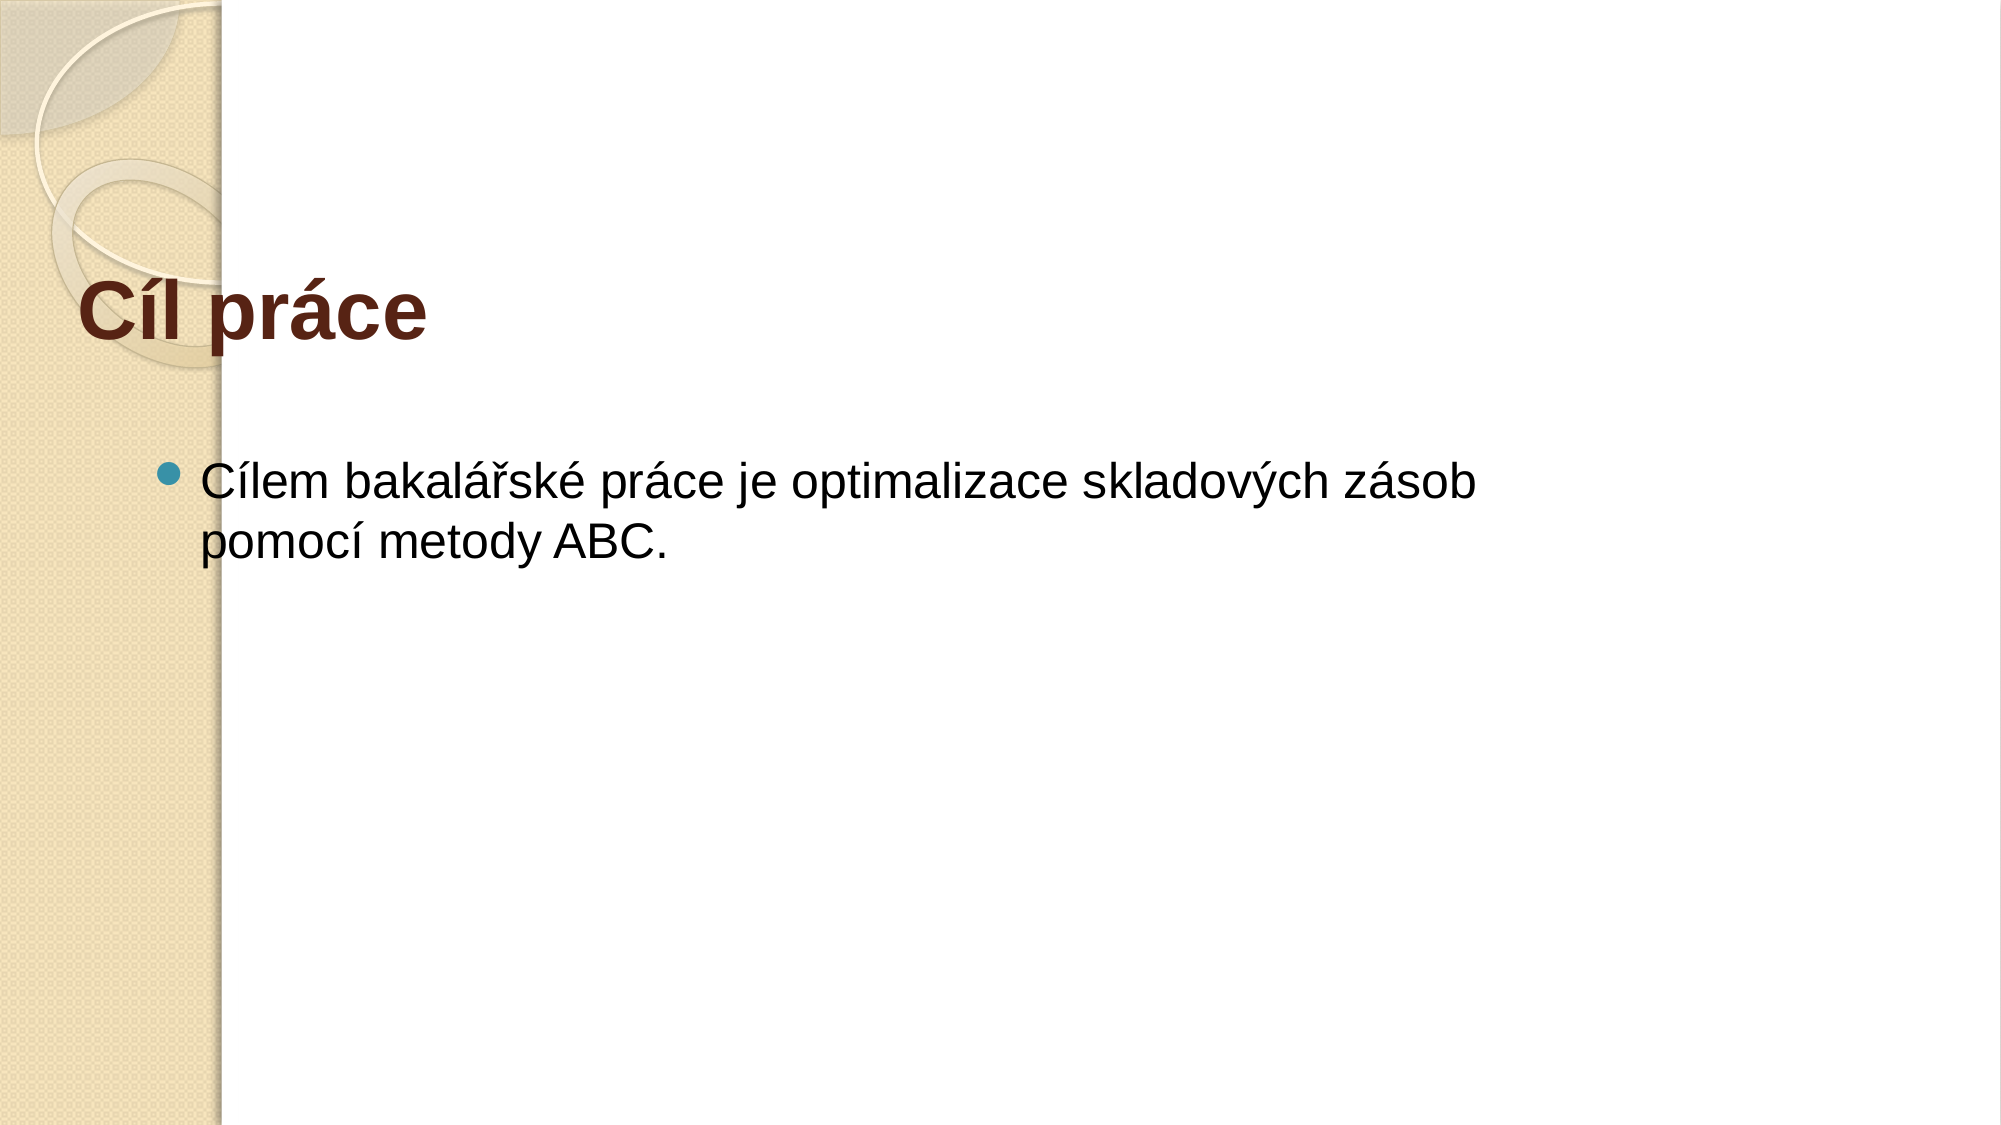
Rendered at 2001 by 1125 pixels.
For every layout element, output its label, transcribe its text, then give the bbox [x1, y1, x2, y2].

list Cílem bakalářské práce je optimalizace skladových zásob pomocí metody ABC. [125, 441, 1507, 685]
title Cíl práce [62, 235, 1473, 378]
